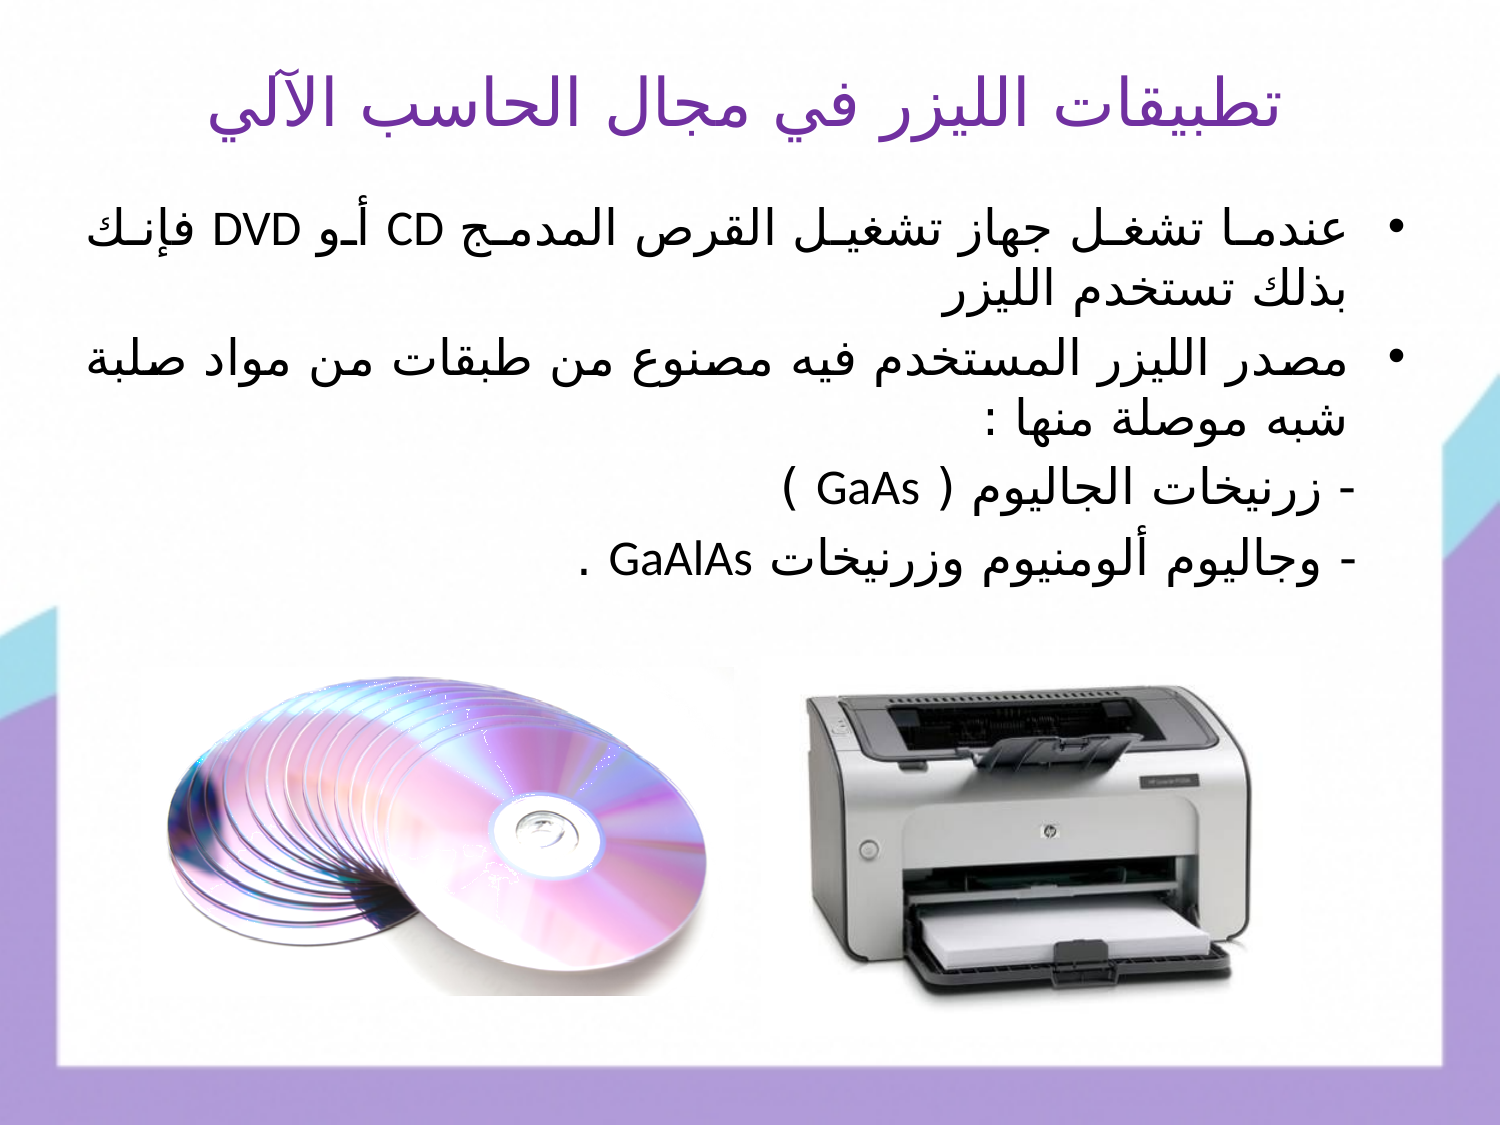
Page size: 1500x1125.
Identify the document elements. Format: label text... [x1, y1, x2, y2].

title تطبيقات الليزر في مجال الحاسب الآلي [70, 23, 1421, 176]
picture [0, 0, 1500, 1125]
list عندما تشغل جهاز تشغيل القرص المدمج CD أو DVD فإنك بذلك تستخدم الليزر مصدر الليزر المستخدم فيه مصنوع من طبقات من مواد صلبة شبه موصلة منها : - زرنيخات الجاليوم ( GaAs ) - وجاليوم ألومنيوم وزرنيخات GaAlAs . [70, 187, 1421, 629]
